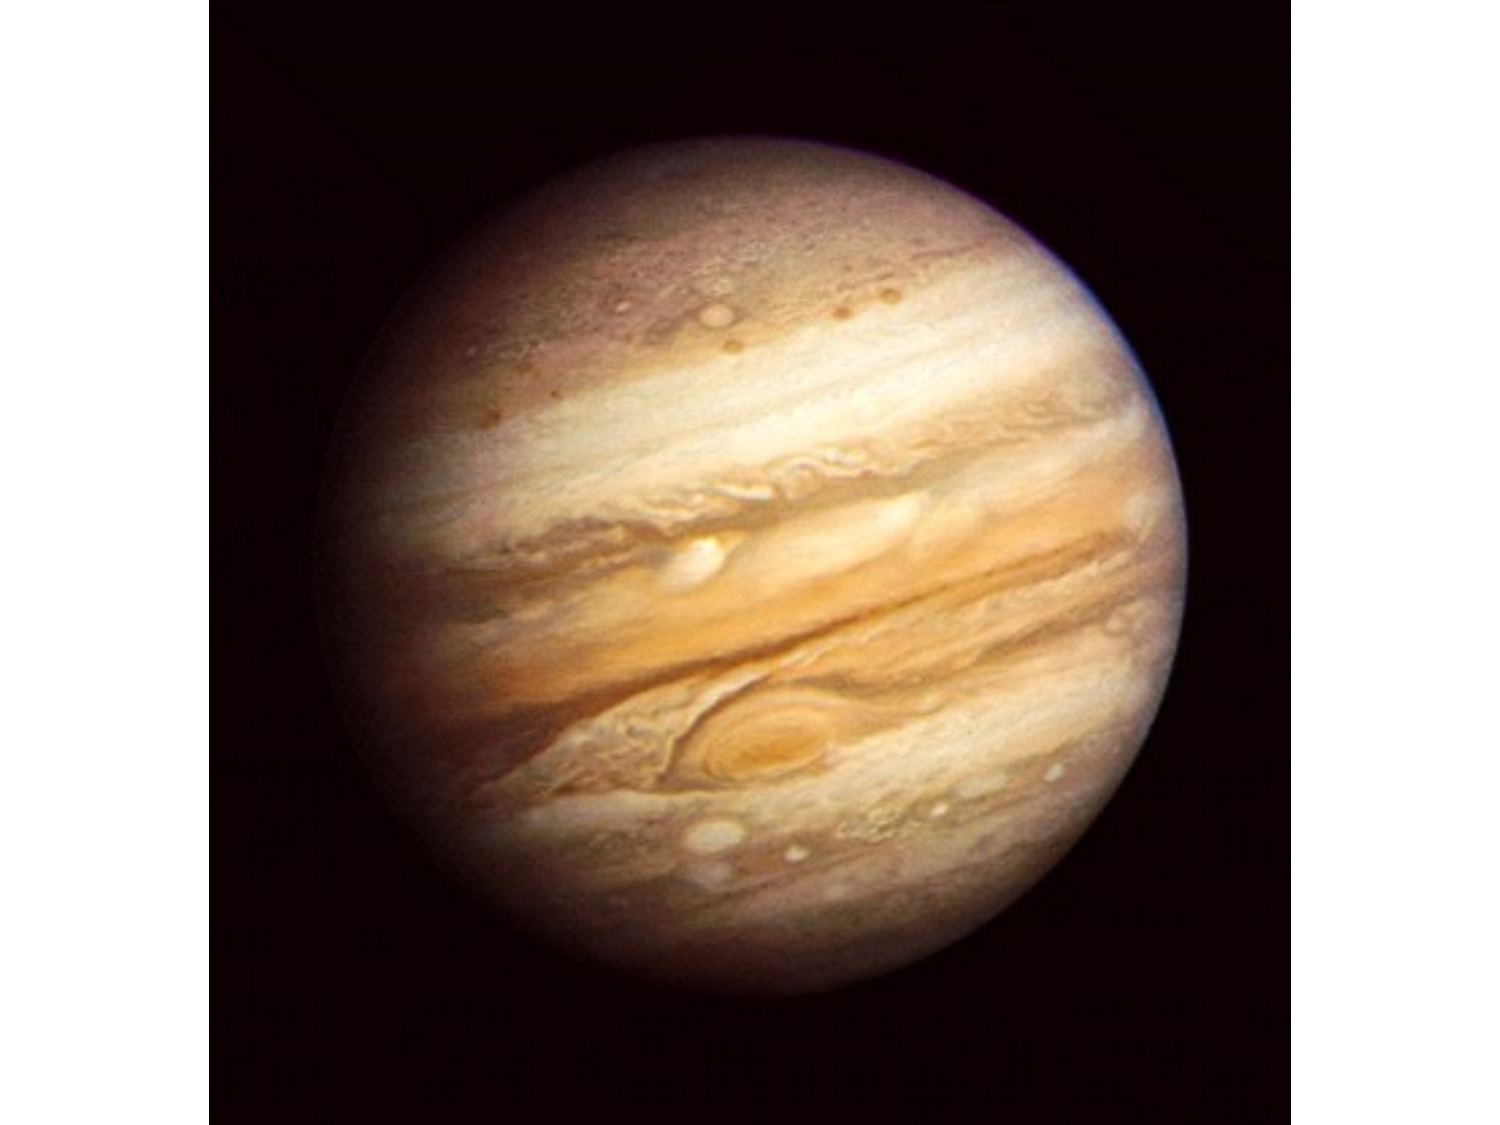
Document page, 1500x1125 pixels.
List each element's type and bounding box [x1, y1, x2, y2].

picture [208, 0, 1292, 1125]
